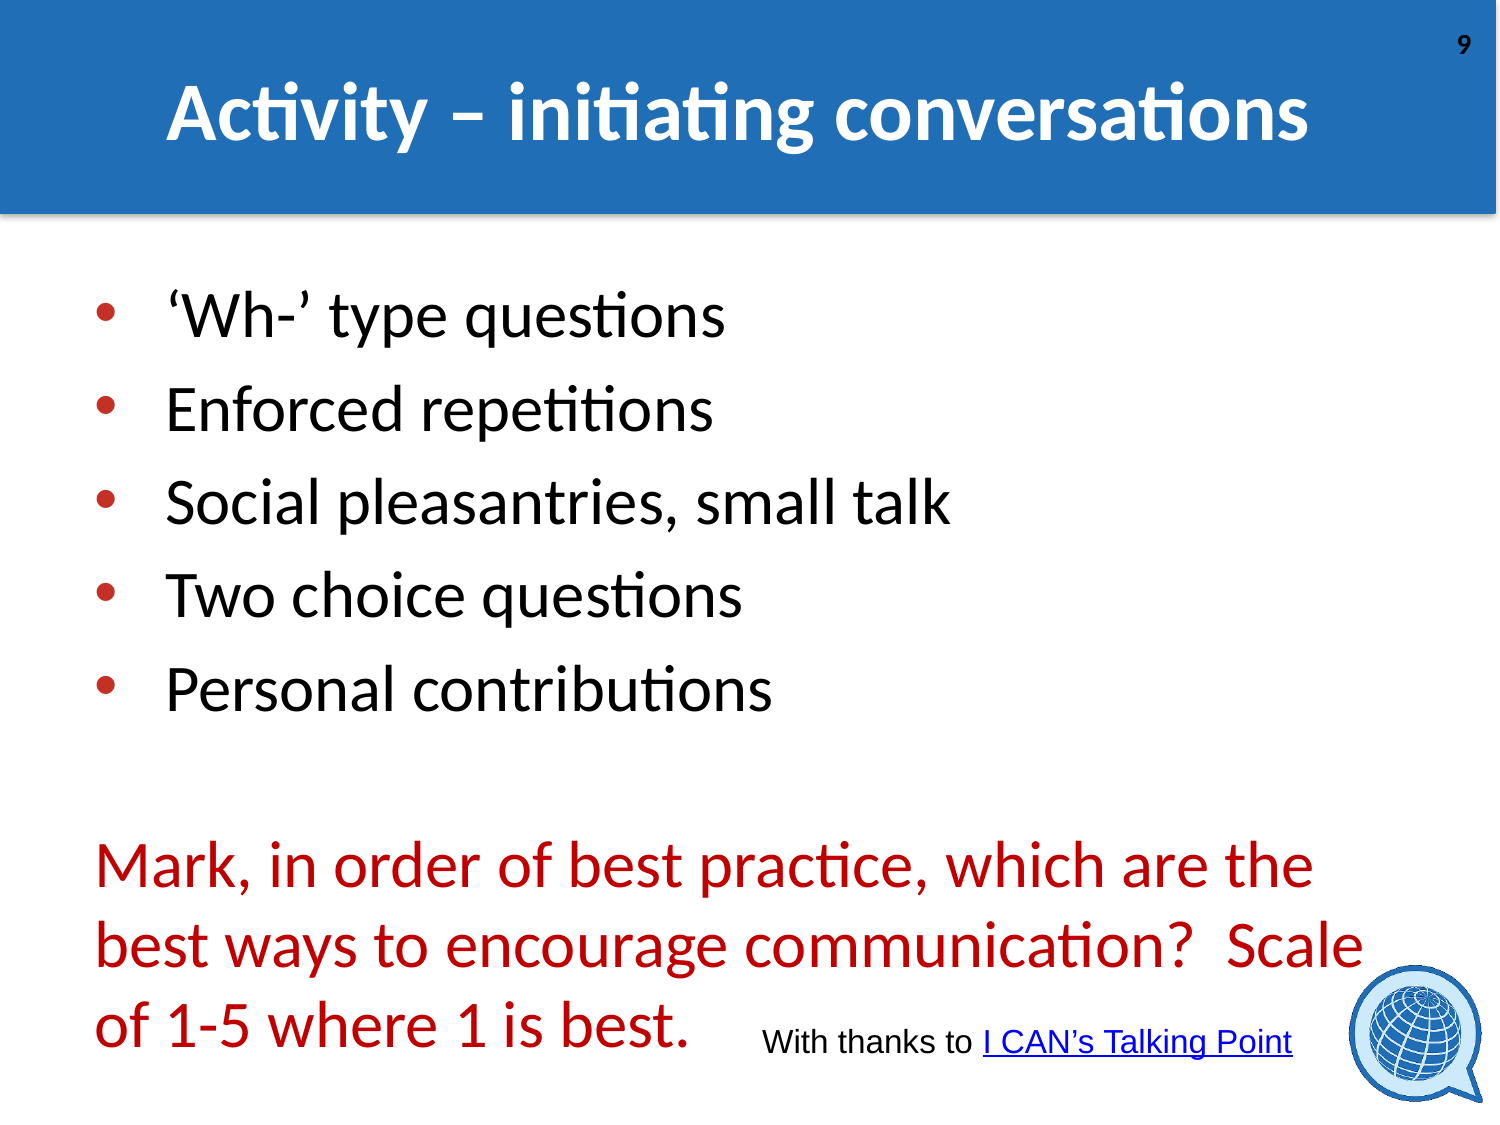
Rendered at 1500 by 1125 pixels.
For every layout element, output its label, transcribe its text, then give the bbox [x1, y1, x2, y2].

list ‘Wh-’ type questions Enforced repetitions Social pleasantries, small talk Two choice questions Personal contributions Mark, in order of best practice, which are the best ways to encourage communication? Scale of 1-5 where 1 is best. [75, 263, 1425, 1080]
picture [1336, 956, 1495, 1116]
text_box With thanks to I CAN’s Talking Point [747, 1012, 1322, 1068]
title Activity – initiating conversations [0, 0, 1487, 214]
